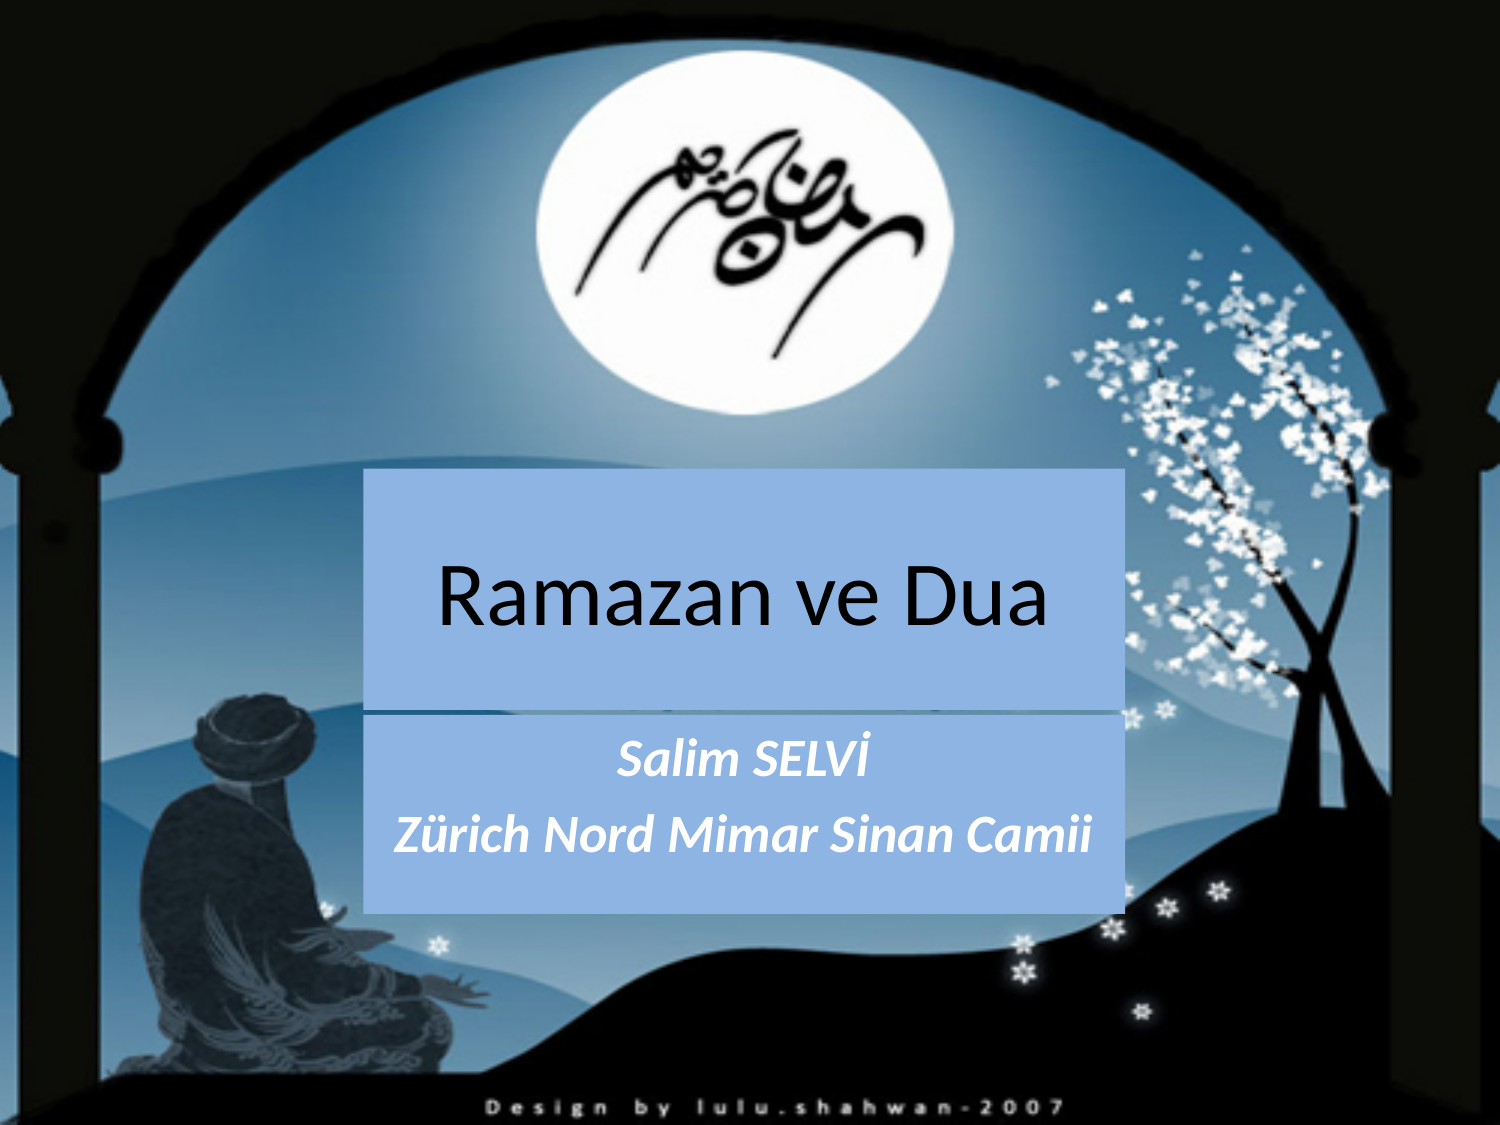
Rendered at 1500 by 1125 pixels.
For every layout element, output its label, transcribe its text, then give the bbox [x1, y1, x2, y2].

title Ramazan ve Dua [363, 468, 1126, 710]
subtitle Salim SELVİ Zürich Nord Mimar Sinan Camii [363, 714, 1126, 914]
picture [0, 0, 1500, 1125]
